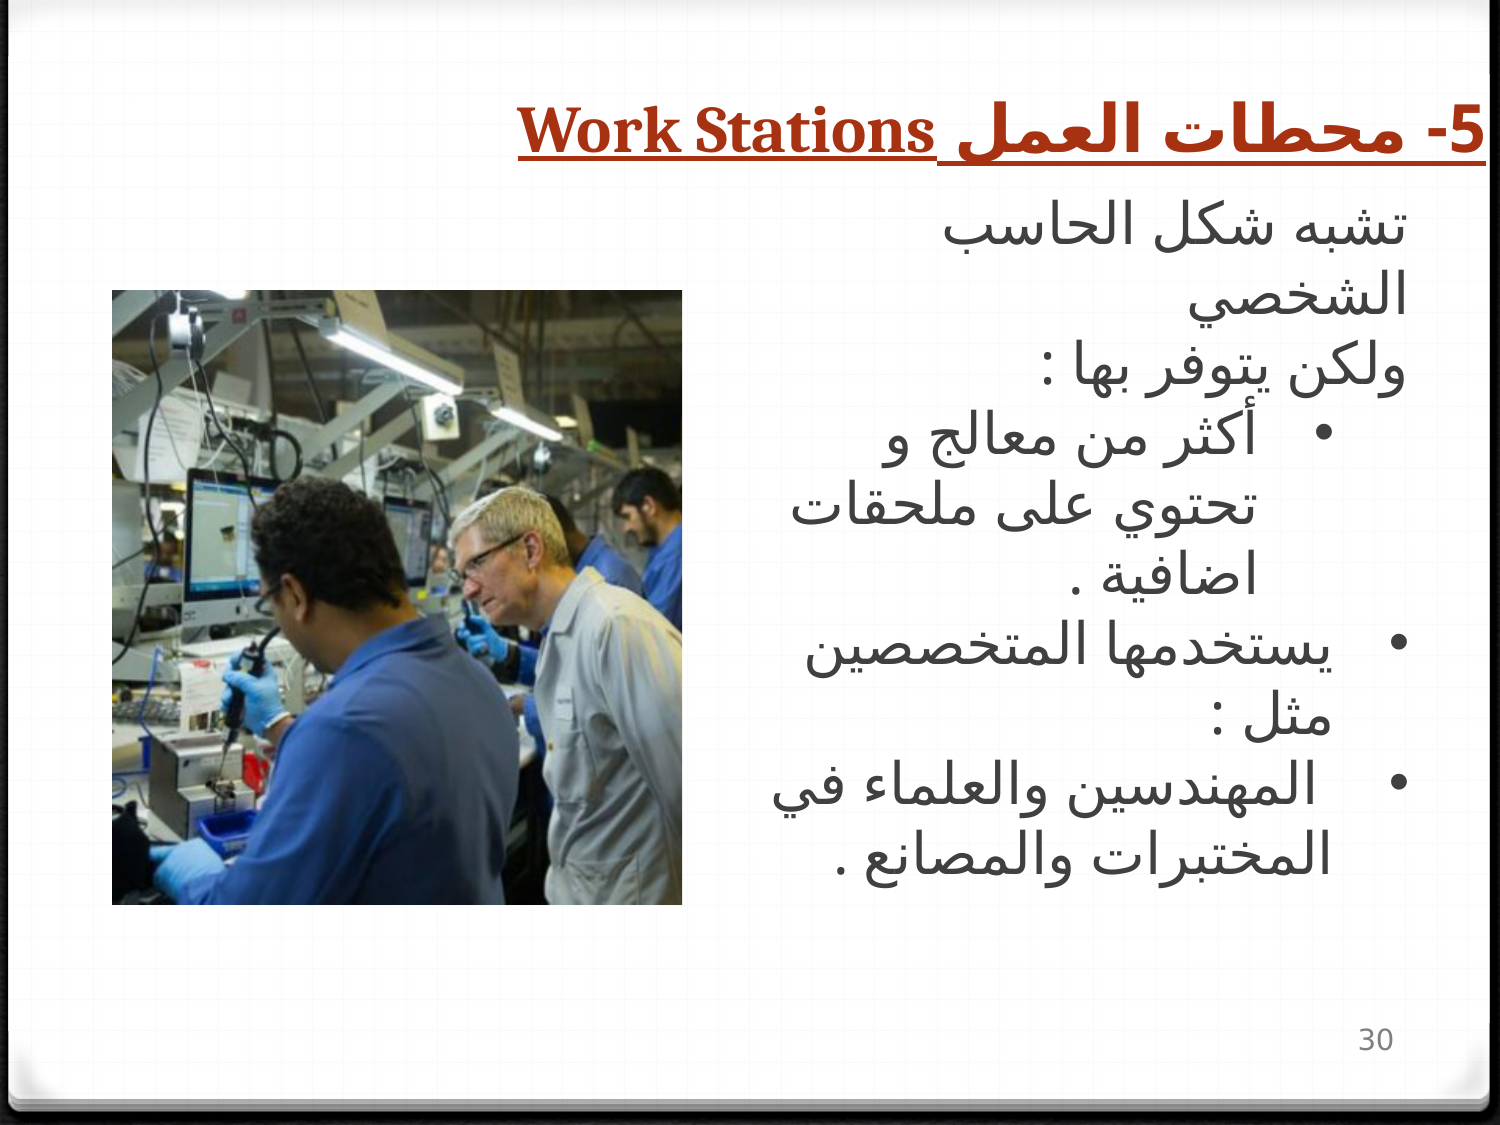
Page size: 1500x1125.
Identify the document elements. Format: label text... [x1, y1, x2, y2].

text_box 5- محطات العمل Work Stations [502, 78, 1500, 173]
picture [0, 0, 1500, 1125]
text_box تشبه شكل الحاسب الشخصي ولكن يتوفر بها : أكثر من معالج و تحتوي على ملحقات اضافية . يستخدمها المتخصصين مثل : المهندسين والعلماء في المختبرات والمصانع . [714, 178, 1425, 939]
slide_number 30 [1059, 1008, 1410, 1069]
